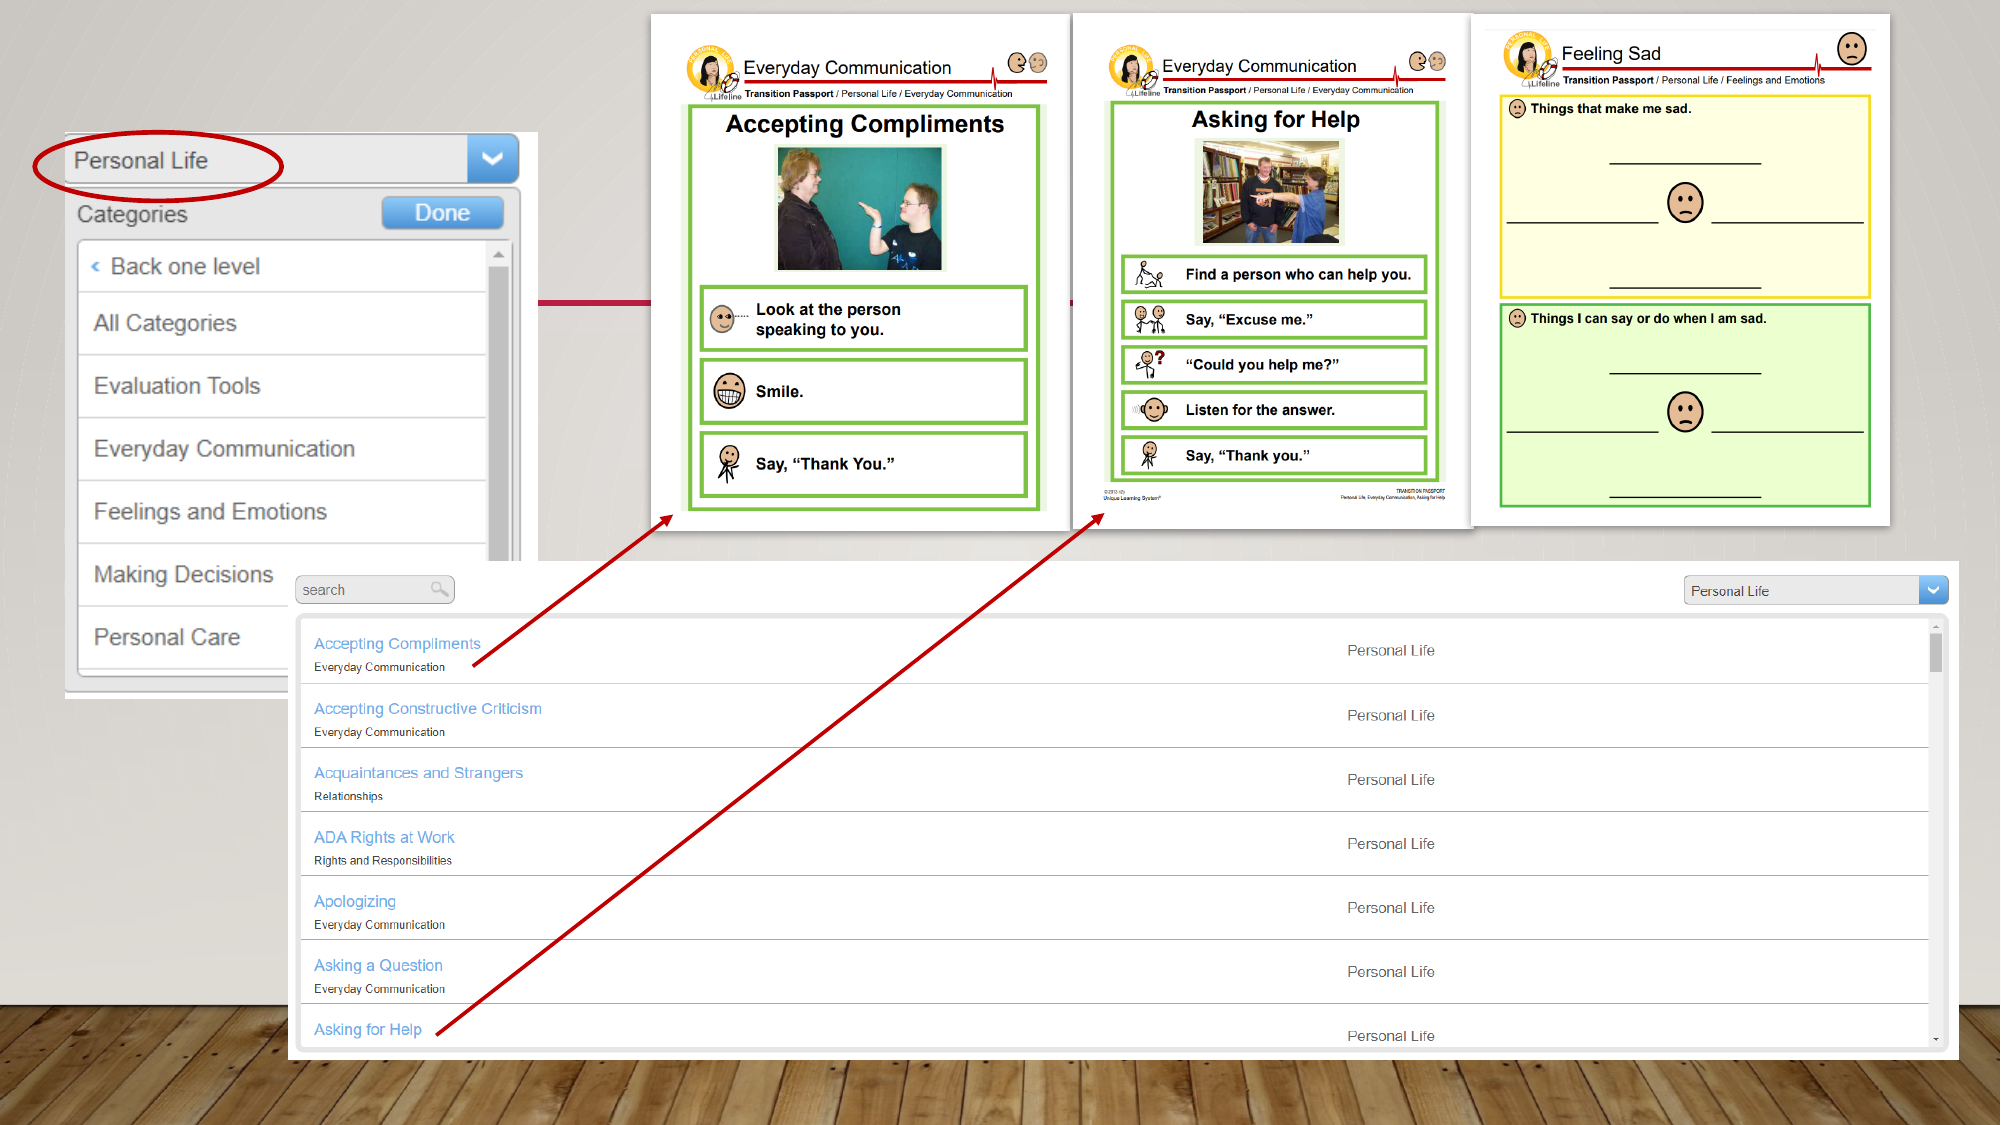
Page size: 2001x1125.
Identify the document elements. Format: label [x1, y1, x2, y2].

text_box [435, 512, 1105, 1036]
text_box [33, 142, 65, 191]
picture [1087, 27, 1460, 515]
picture [664, 27, 1056, 512]
list [65, 132, 539, 699]
text_box [472, 514, 674, 667]
picture [0, 561, 2000, 1125]
picture [1485, 28, 1877, 512]
